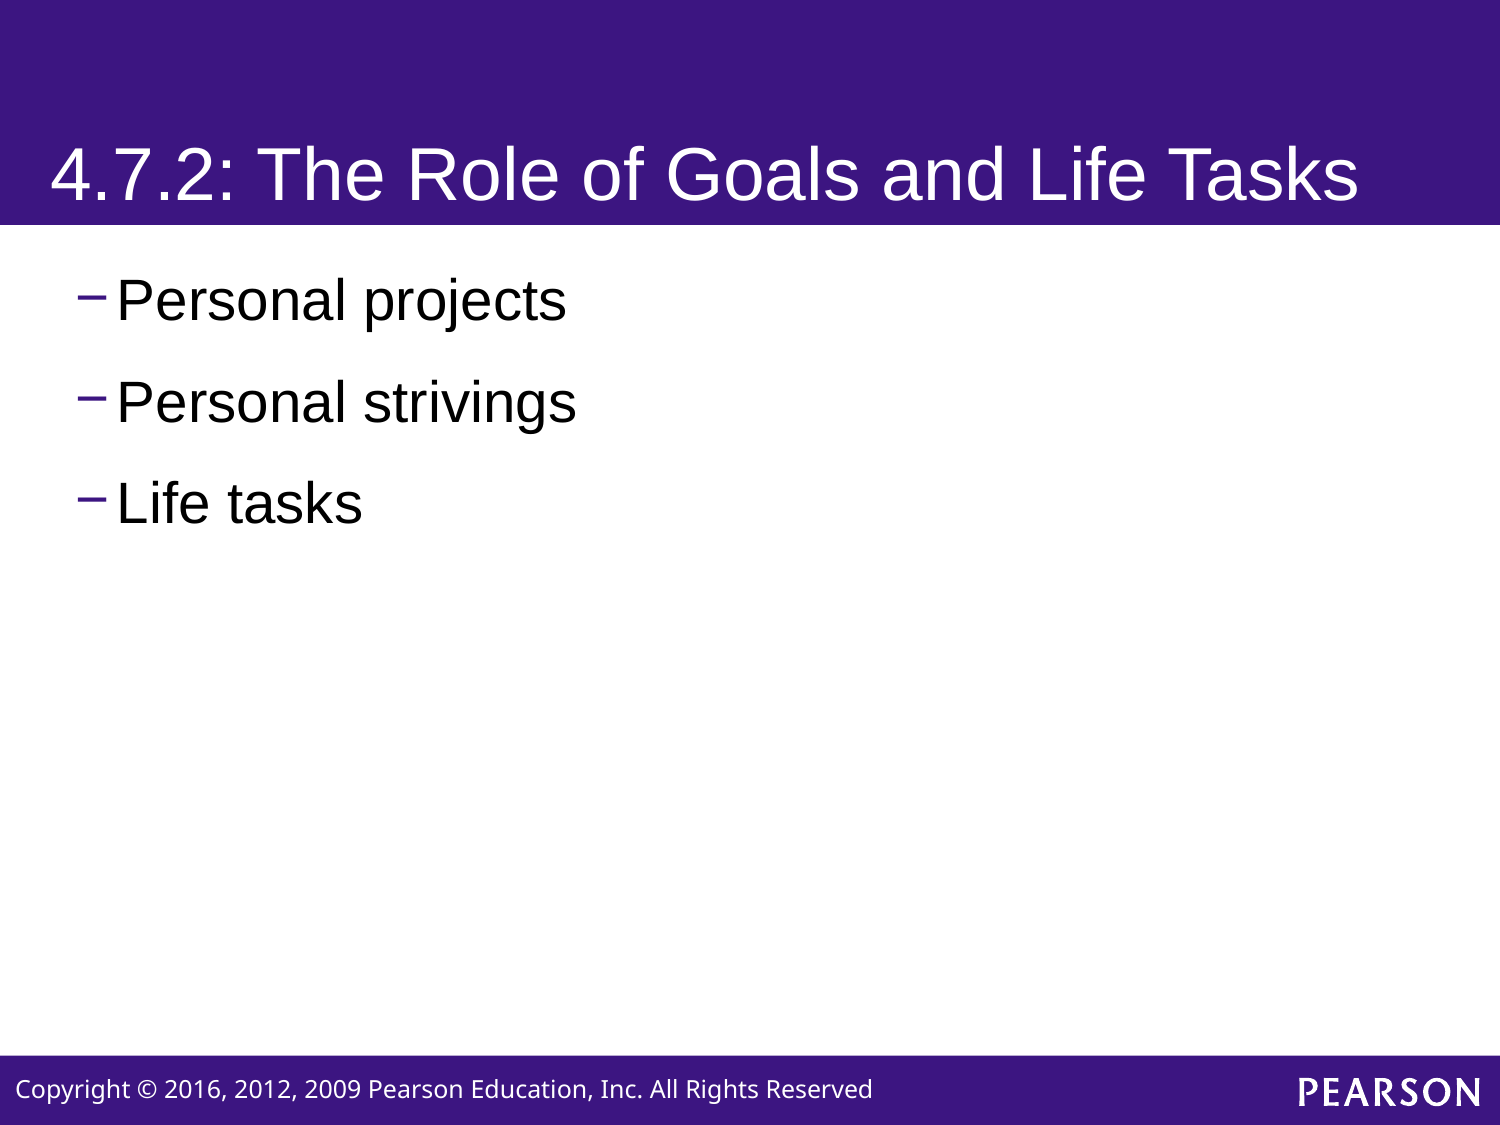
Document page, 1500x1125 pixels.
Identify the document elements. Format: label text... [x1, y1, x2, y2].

list Personal projects Personal strivings Life tasks [75, 262, 1425, 1005]
title 4.7.2: The Role of Goals and Life Tasks [50, 35, 1425, 216]
